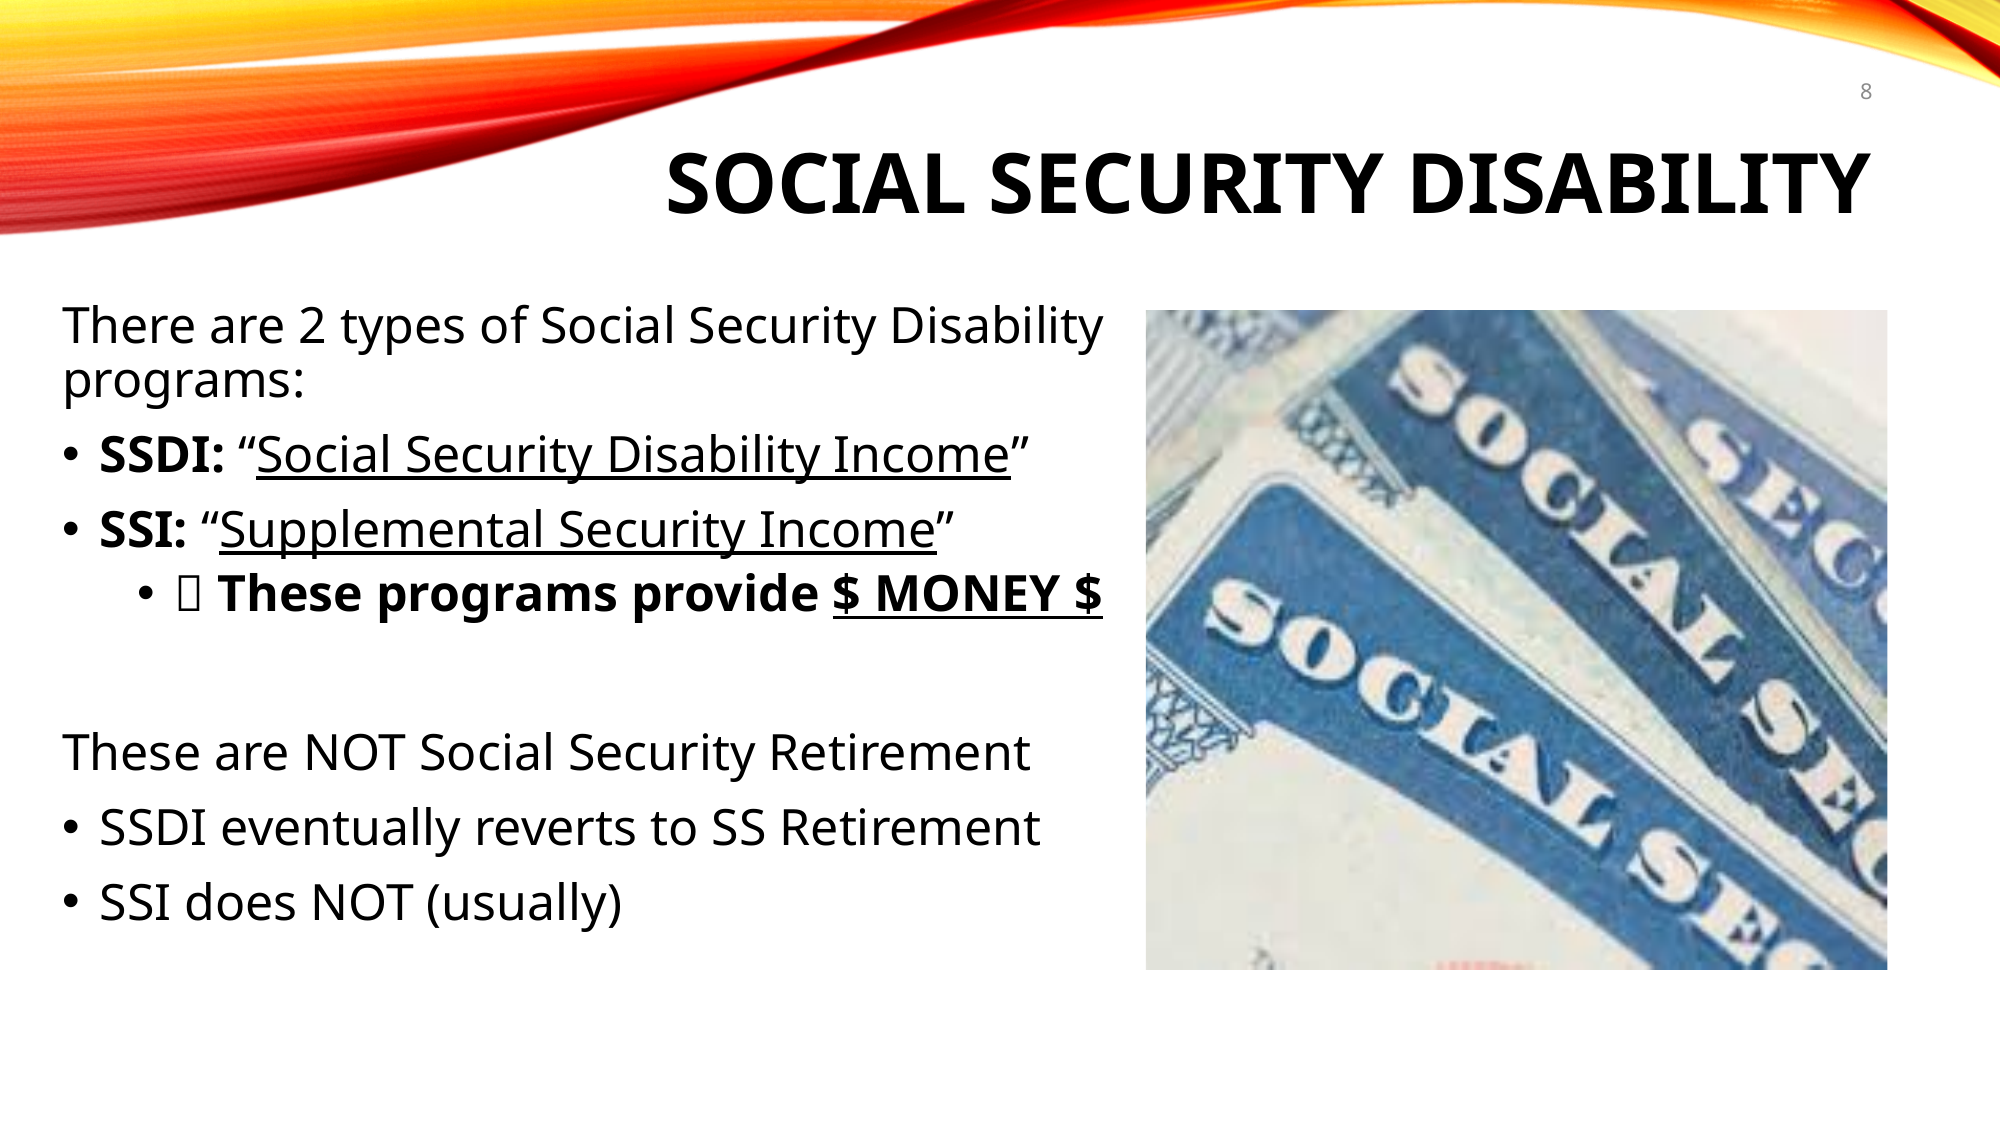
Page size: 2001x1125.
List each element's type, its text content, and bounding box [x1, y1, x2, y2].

picture [1145, 309, 1888, 971]
slide_number 8 [1437, 62, 1888, 123]
title Social Security Disability [474, 104, 1888, 269]
picture [0, 0, 2000, 237]
list There are 2 types of Social Security Disability programs: SSDI: “Social Security Disability Income” SSI: “Supplemental Security Income”  These programs provide $ MONEY $ These are NOT Social Security Retirement SSDI eventually reverts to SS Retirement SSI does NOT (usually) [47, 293, 1125, 1047]
